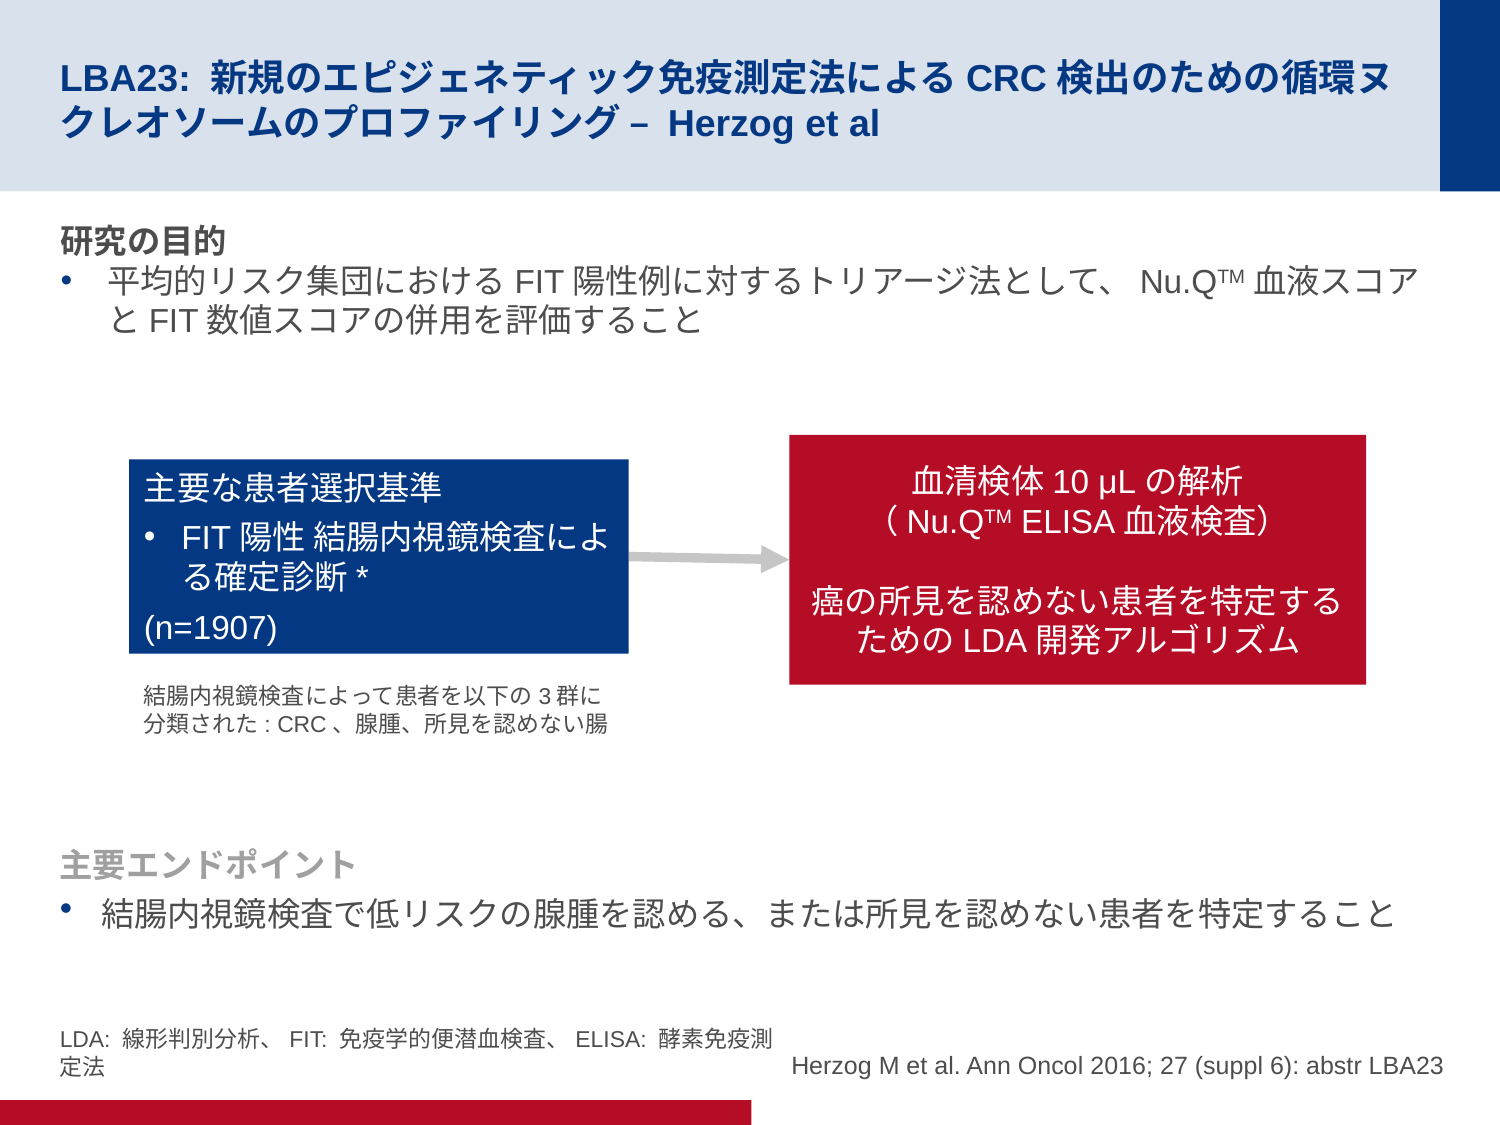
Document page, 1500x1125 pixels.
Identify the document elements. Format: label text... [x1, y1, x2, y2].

text_box 結腸内視鏡検査によって患者を以下の3群に分類された: CRC、腺腫、所見を認めない腸 [129, 674, 627, 744]
text_box 血清検体10 μLの解析 （Nu.QTM ELISA血液検査） 癌の所見を認めない患者を特定するためのLDA開発アルゴリズム [789, 434, 1367, 685]
list Herzog M et al. Ann Oncol 2016; 27 (suppl 6): abstr LBA23 [782, 999, 1446, 1080]
text_box 主要な患者選択基準 FIT陽性 結腸内視鏡検査による確定診断* (n=1907) [129, 459, 629, 654]
title LBA23: 新規のエピジェネティック免疫測定法によるCRC検出のための循環ヌクレオソームのプロファイリング – Herzog et al [59, 29, 1412, 162]
text_box 研究の目的 平均的リスク集団におけるFIT陽性例に対するトリアージ法として、Nu.QTM血液スコアとFIT数値スコアの併用を評価すること [60, 212, 1440, 347]
list LDA: 線形判別分析、FIT: 免疫学的便潜血検査、ELISA: 酵素免疫測定法 [59, 999, 782, 1080]
list 主要エンドポイント 結腸内視鏡検査で低リスクの腺腫を認める、または所見を認めない患者を特定すること [59, 836, 1441, 1000]
